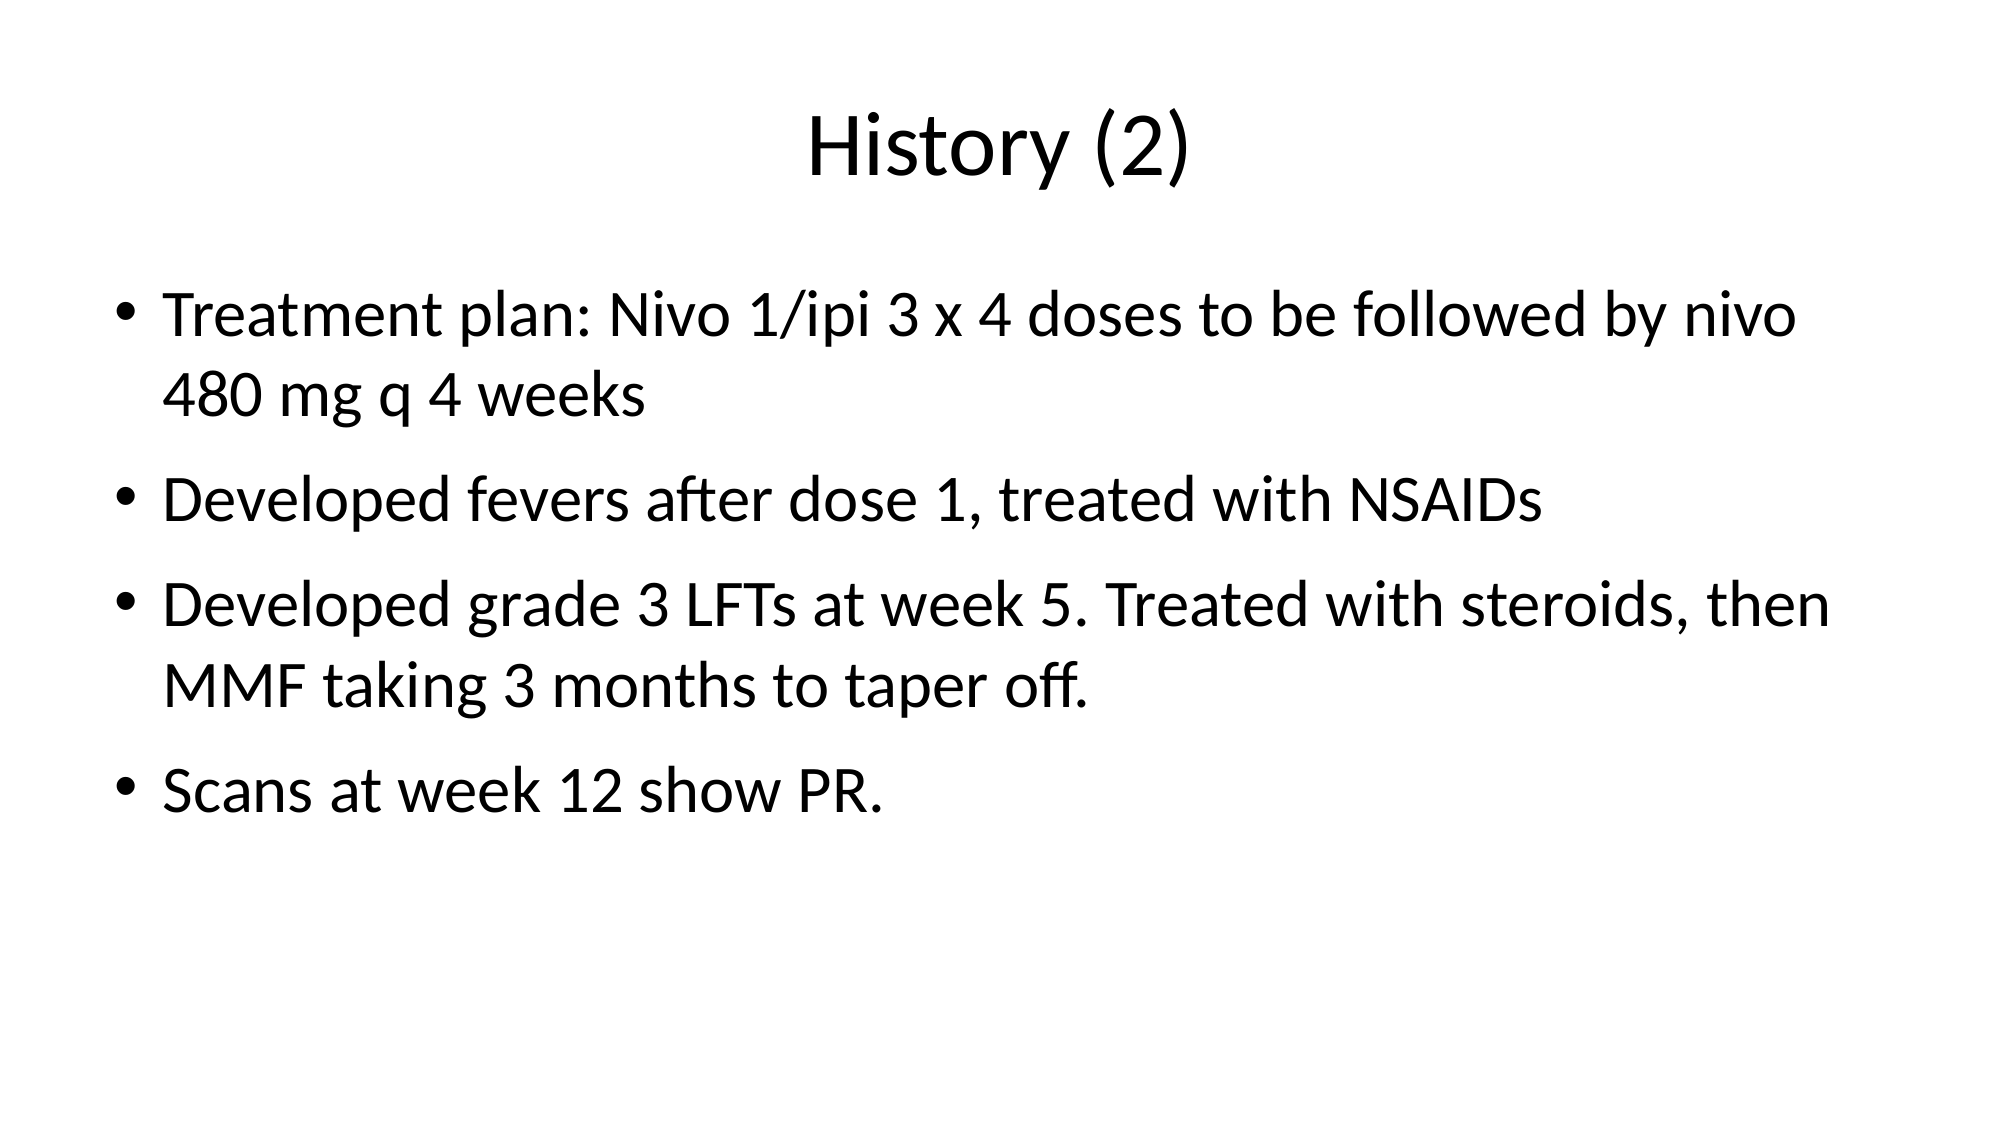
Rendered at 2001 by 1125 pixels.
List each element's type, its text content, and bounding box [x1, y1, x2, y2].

list Treatment plan: Nivo 1/ipi 3 x 4 doses to be followed by nivo 480 mg q 4 weeks Developed fevers after dose 1, treated with NSAIDs Developed grade 3 LFTs at week 5. Treated with steroids, then MMF taking 3 months to taper off. Scans at week 12 show PR. [99, 262, 1900, 1005]
title History (2) [99, 45, 1900, 233]
